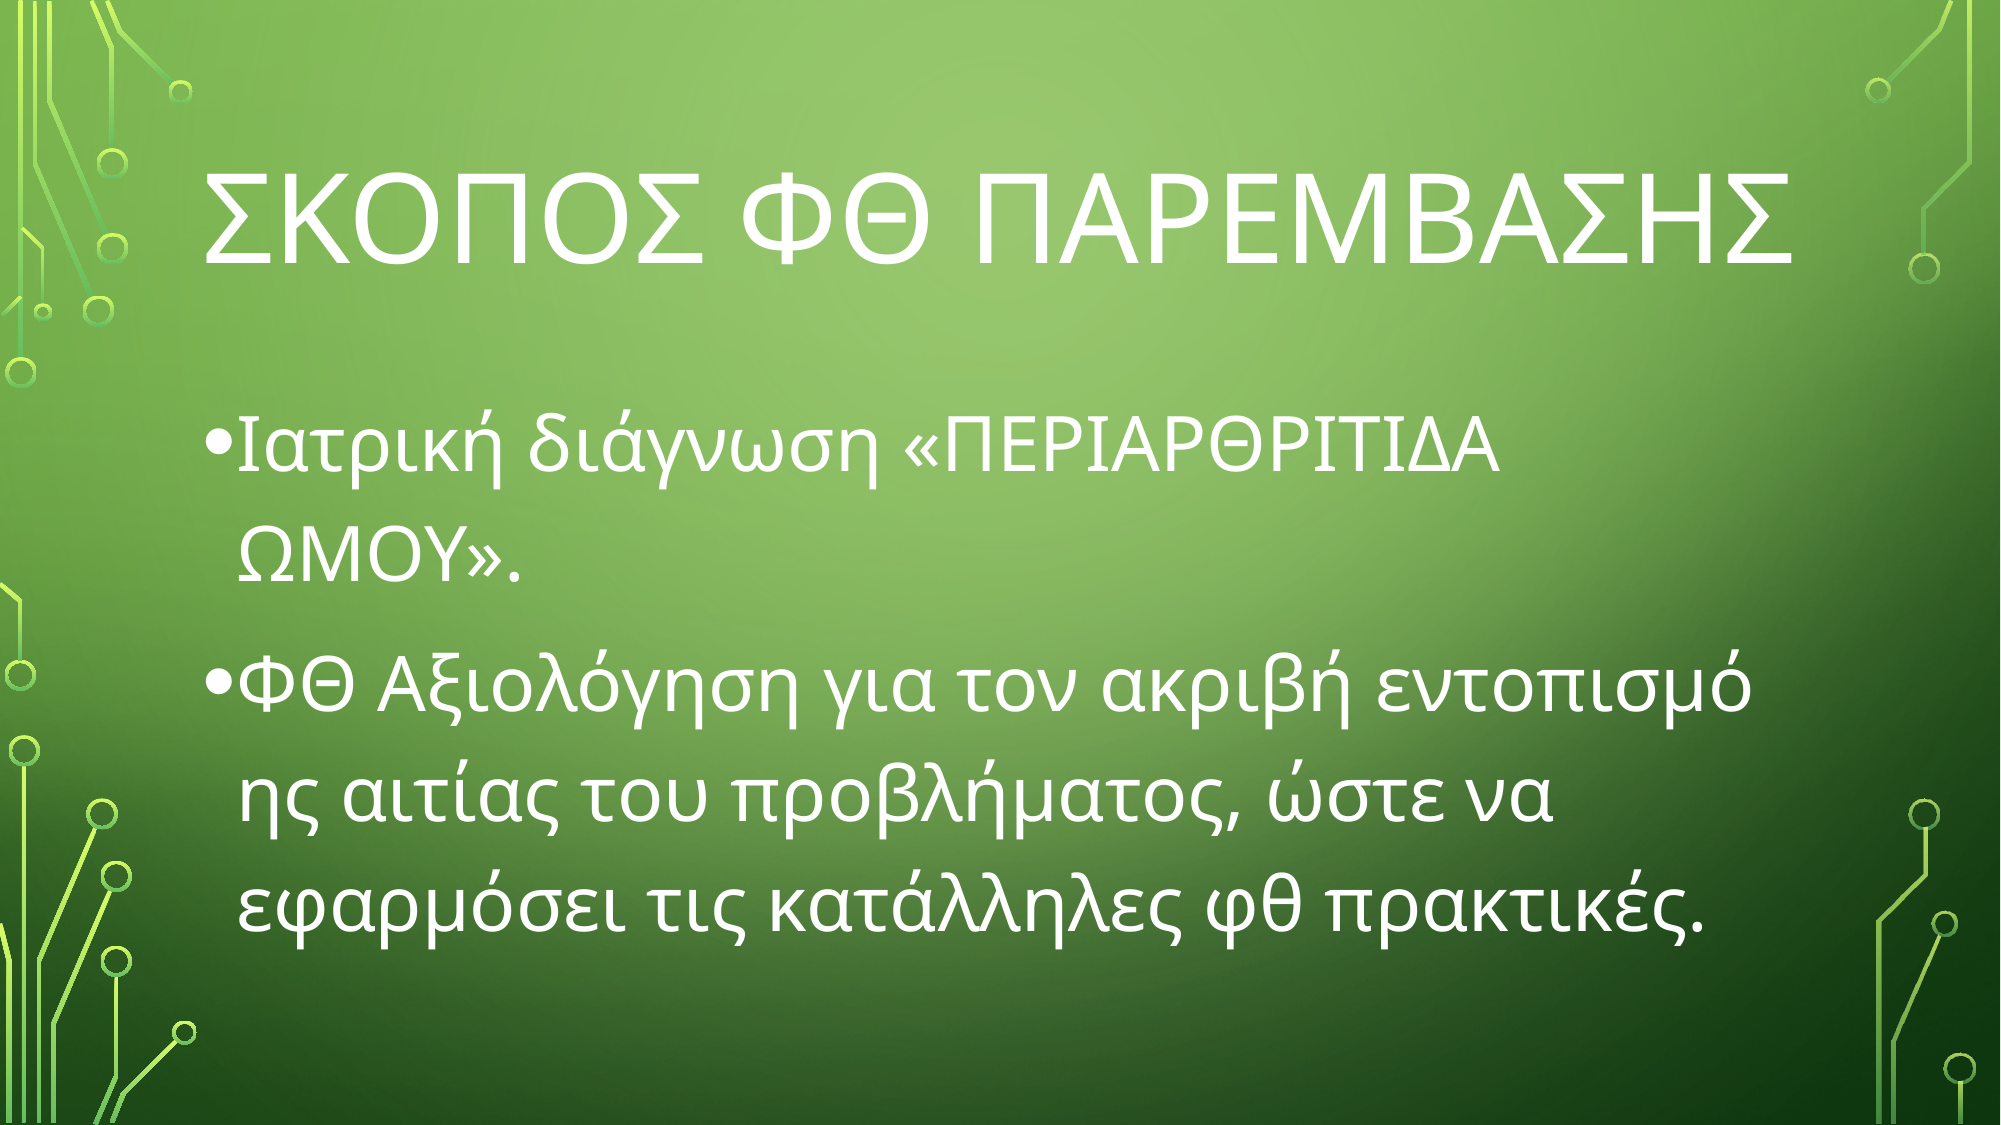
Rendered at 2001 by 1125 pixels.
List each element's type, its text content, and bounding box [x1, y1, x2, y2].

list Ιατρική διάγνωση «ΠΕΡΙΑΡΘΡΙΤΙΔΑ ΩΜΟΥ». ΦΘ Αξιολόγηση για τον ακριβή εντοπισμό ης αιτίας του προβλήματος, ώστε να εφαρμόσει τις κατάλληλες φθ πρακτικές. [187, 369, 1813, 1024]
title ΣΚΟΠΟΣ ΦΘ ΠΑΡΕΜΒΑΣΗΣ [187, 101, 1813, 344]
